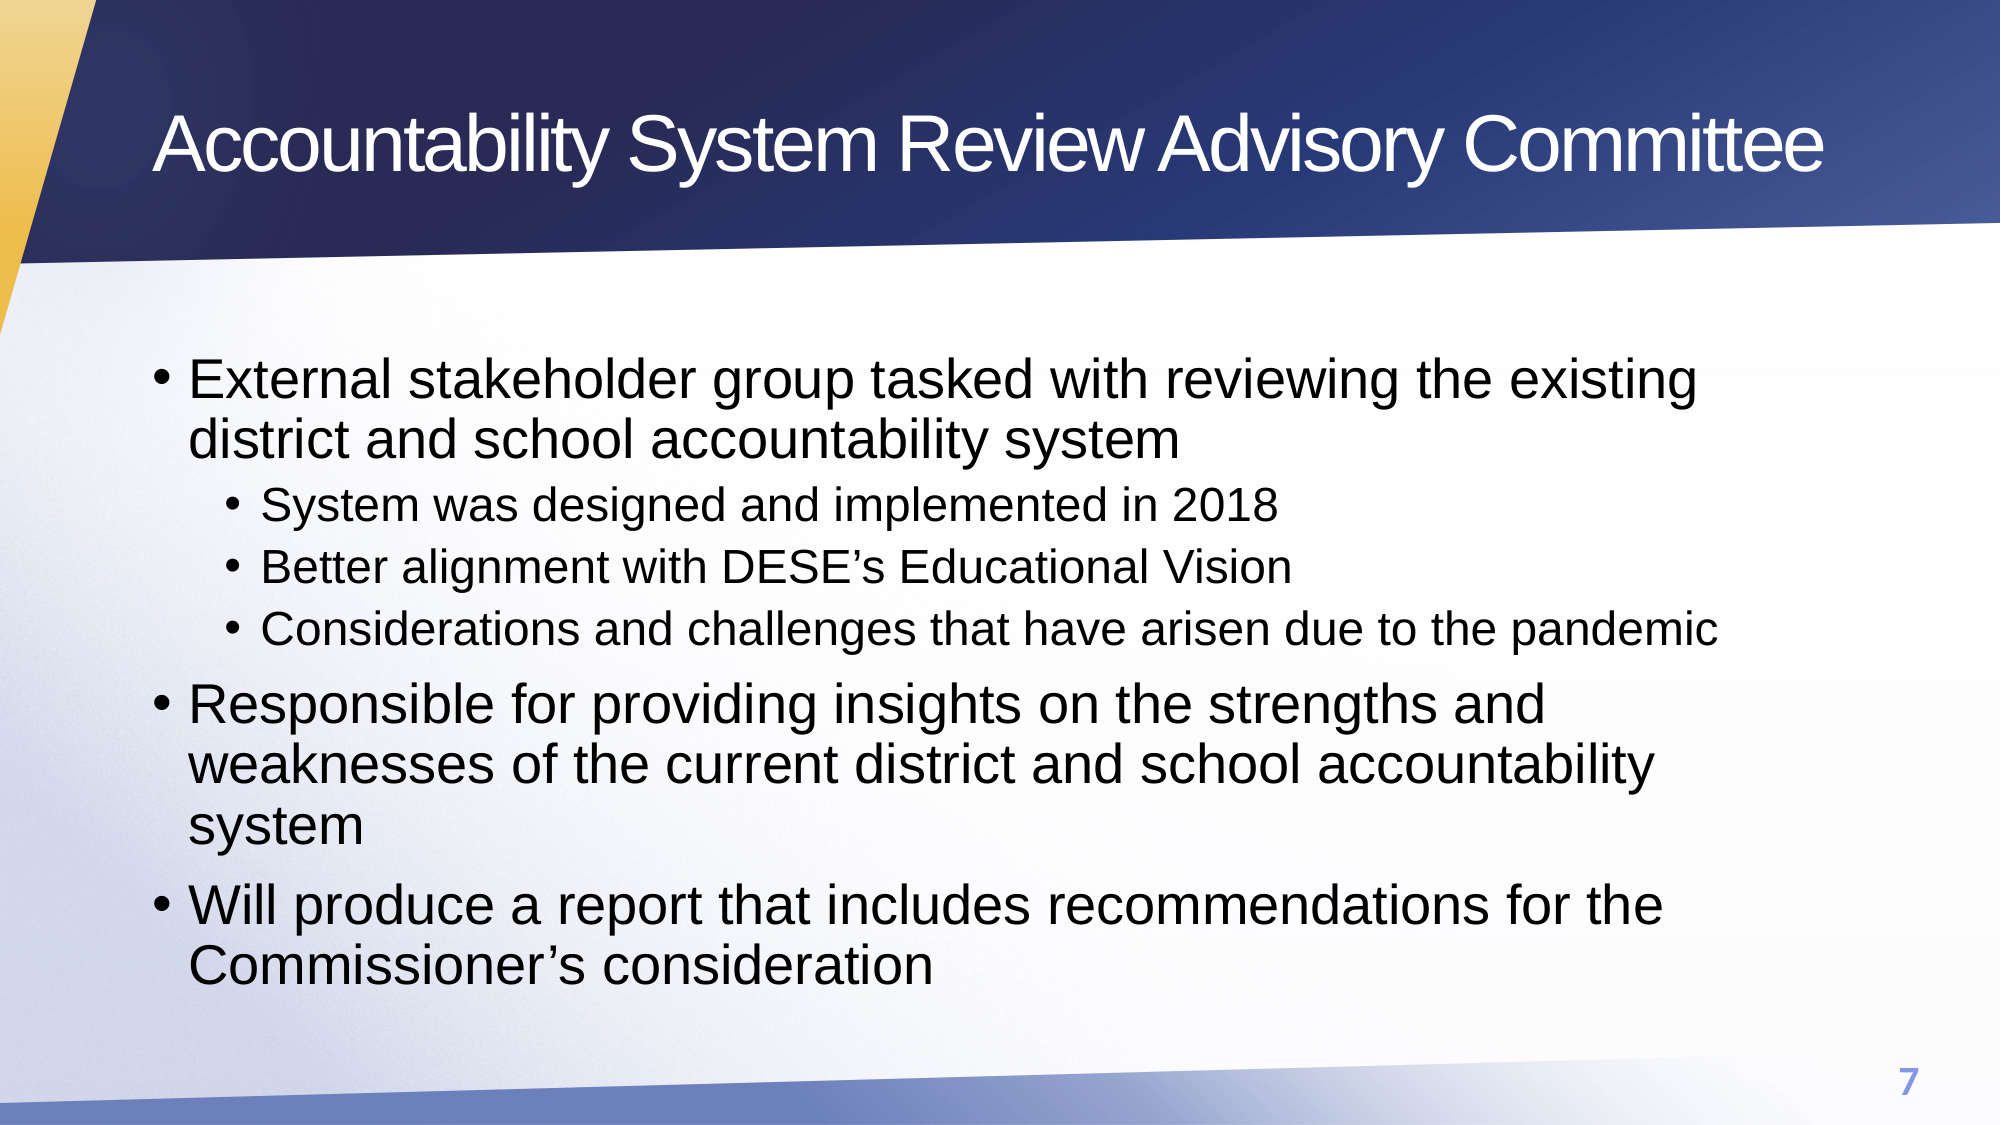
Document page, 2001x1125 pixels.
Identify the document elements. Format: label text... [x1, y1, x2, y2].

picture [0, 0, 2000, 1125]
title Accountability System Review Advisory Committee [137, 59, 1939, 231]
list External stakeholder group tasked with reviewing the existing district and school accountability system System was designed and implemented in 2018 Better alignment with DESE’s Educational Vision Considerations and challenges that have arisen due to the pandemic Responsible for providing insights on the strengths and weaknesses of the current district and school accountability system Will produce a report that includes recommendations for the Commissioner’s consideration [137, 342, 1863, 1008]
